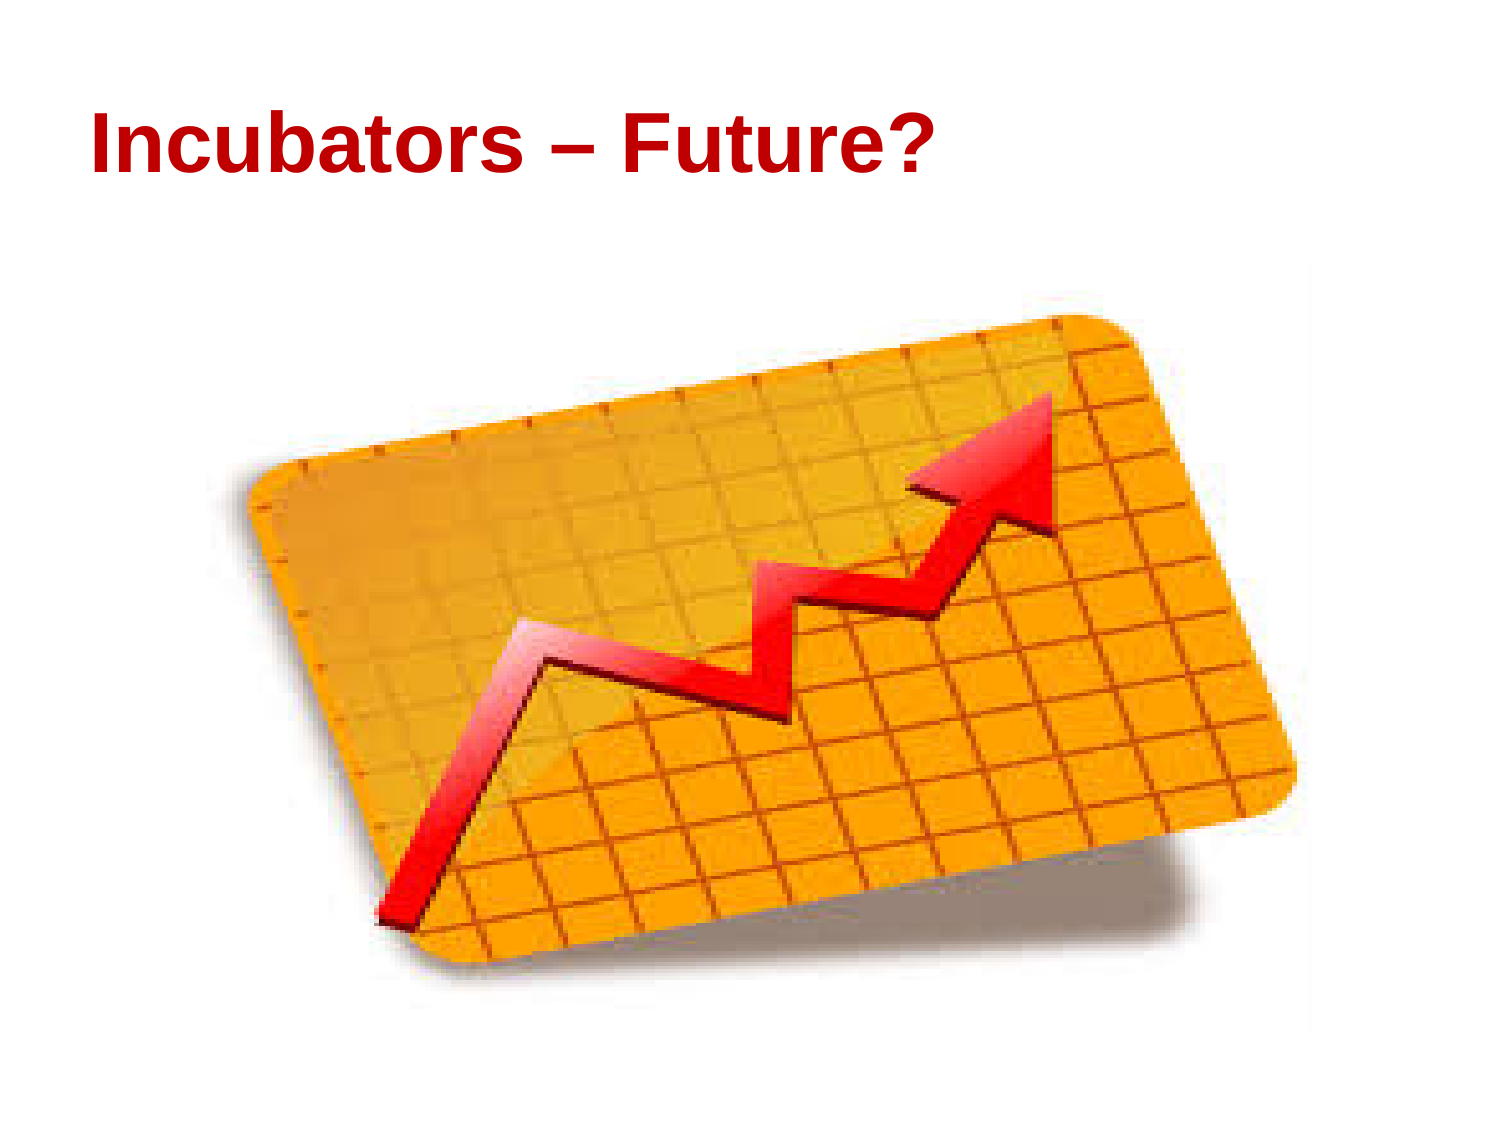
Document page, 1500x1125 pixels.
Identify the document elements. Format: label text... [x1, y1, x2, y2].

picture [124, 262, 1313, 1038]
title Incubators – Future? [75, 45, 1425, 233]
